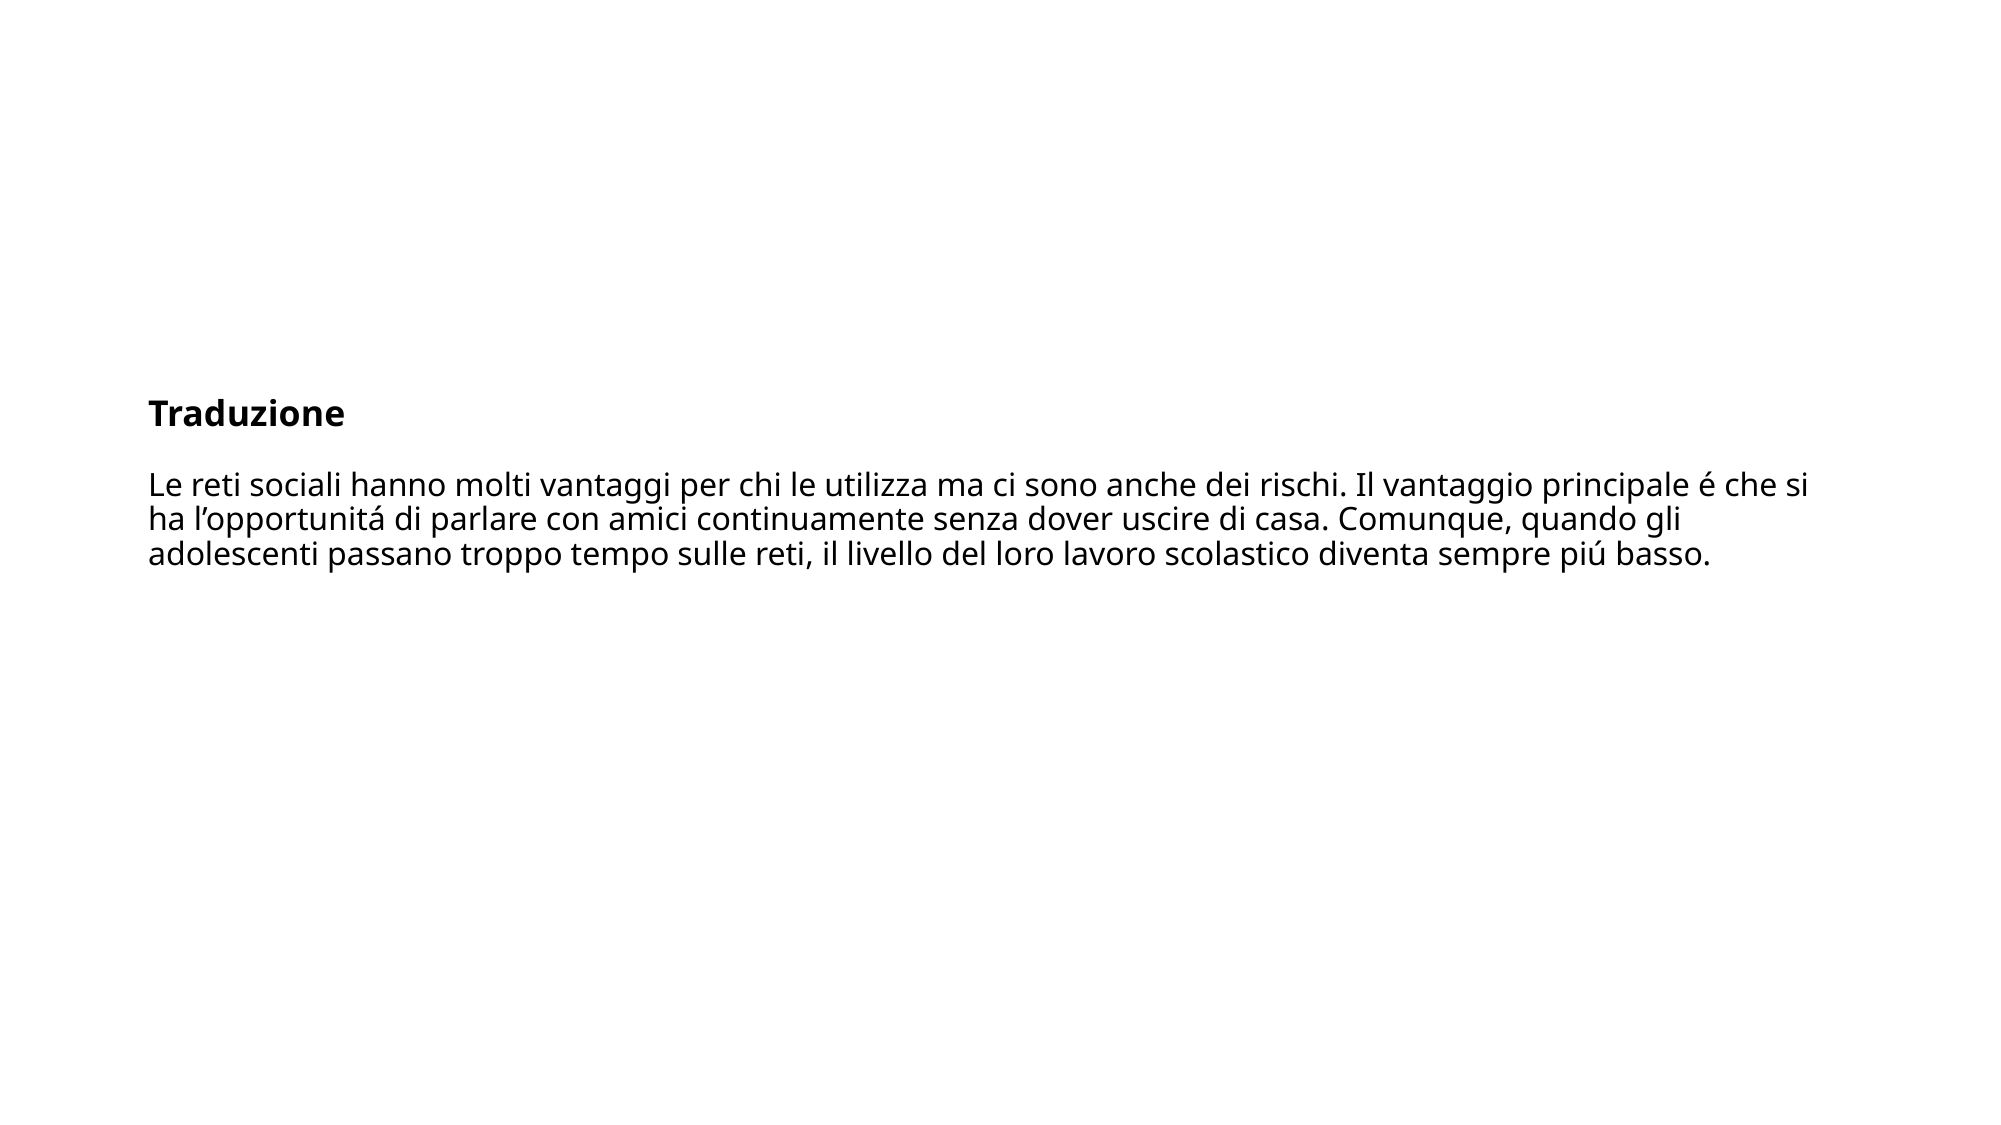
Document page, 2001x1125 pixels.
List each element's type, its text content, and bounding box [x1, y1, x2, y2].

title Traduzione Le reti sociali hanno molti vantaggi per chi le utilizza ma ci sono anche dei rischi. Il vantaggio principale é che si ha l’opportunitá di parlare con amici continuamente senza dover uscire di casa. Comunque, quando gli adolescenti passano troppo tempo sulle reti, il livello del loro lavoro scolastico diventa sempre piú basso. [133, 375, 1859, 593]
